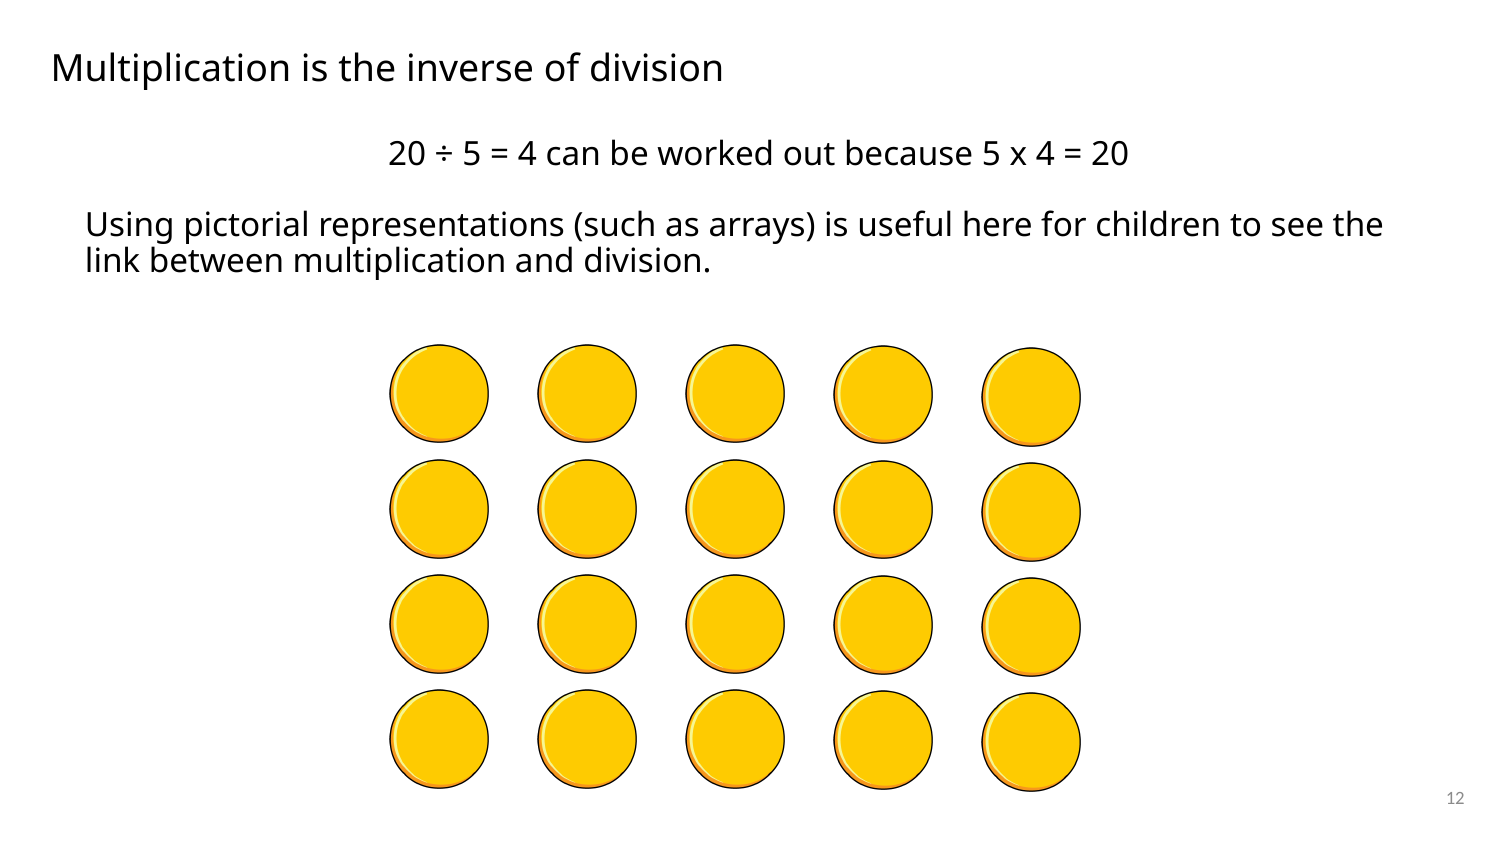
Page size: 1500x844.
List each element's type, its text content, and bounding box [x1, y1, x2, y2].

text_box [389, 344, 1081, 792]
list 20 ÷ 5 = 4 can be worked out because 5 x 4 = 20 Using pictorial representations (such as arrays) is useful here for children to see the link between multiplication and division. [51, 121, 1449, 328]
title Multiplication is the inverse of division [35, 34, 1434, 106]
slide_number 12 [1389, 764, 1480, 830]
